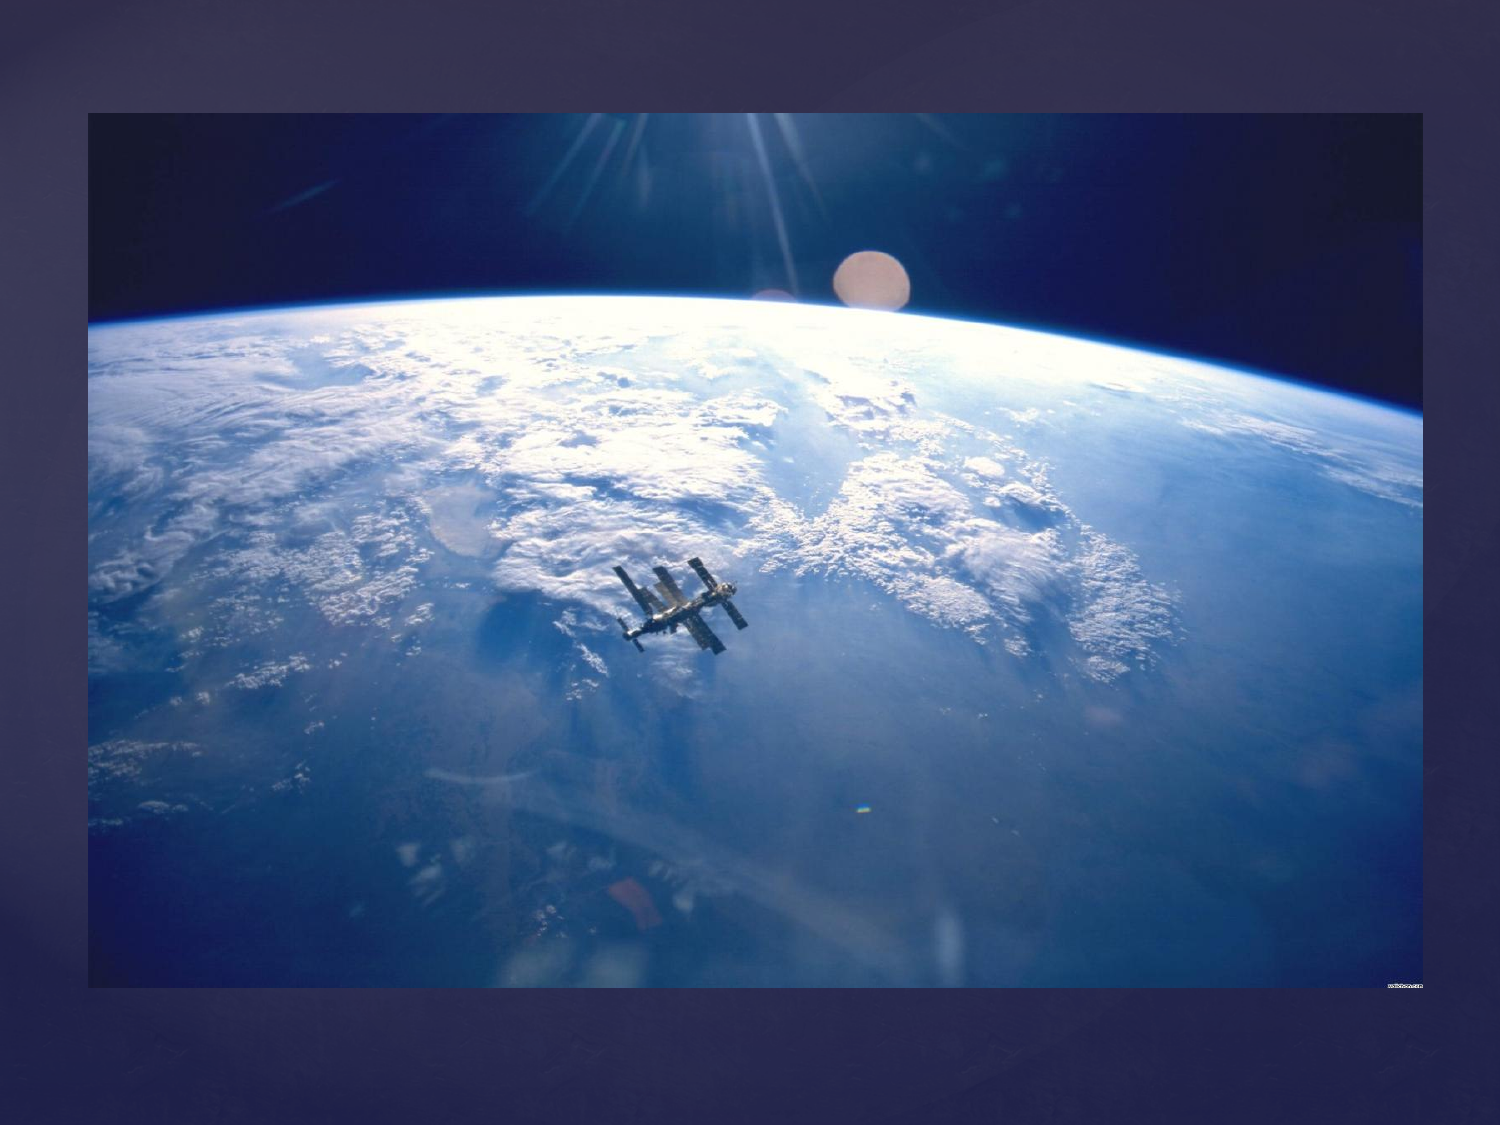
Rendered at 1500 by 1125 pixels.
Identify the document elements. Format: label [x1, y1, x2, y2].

list [87, 113, 1423, 989]
